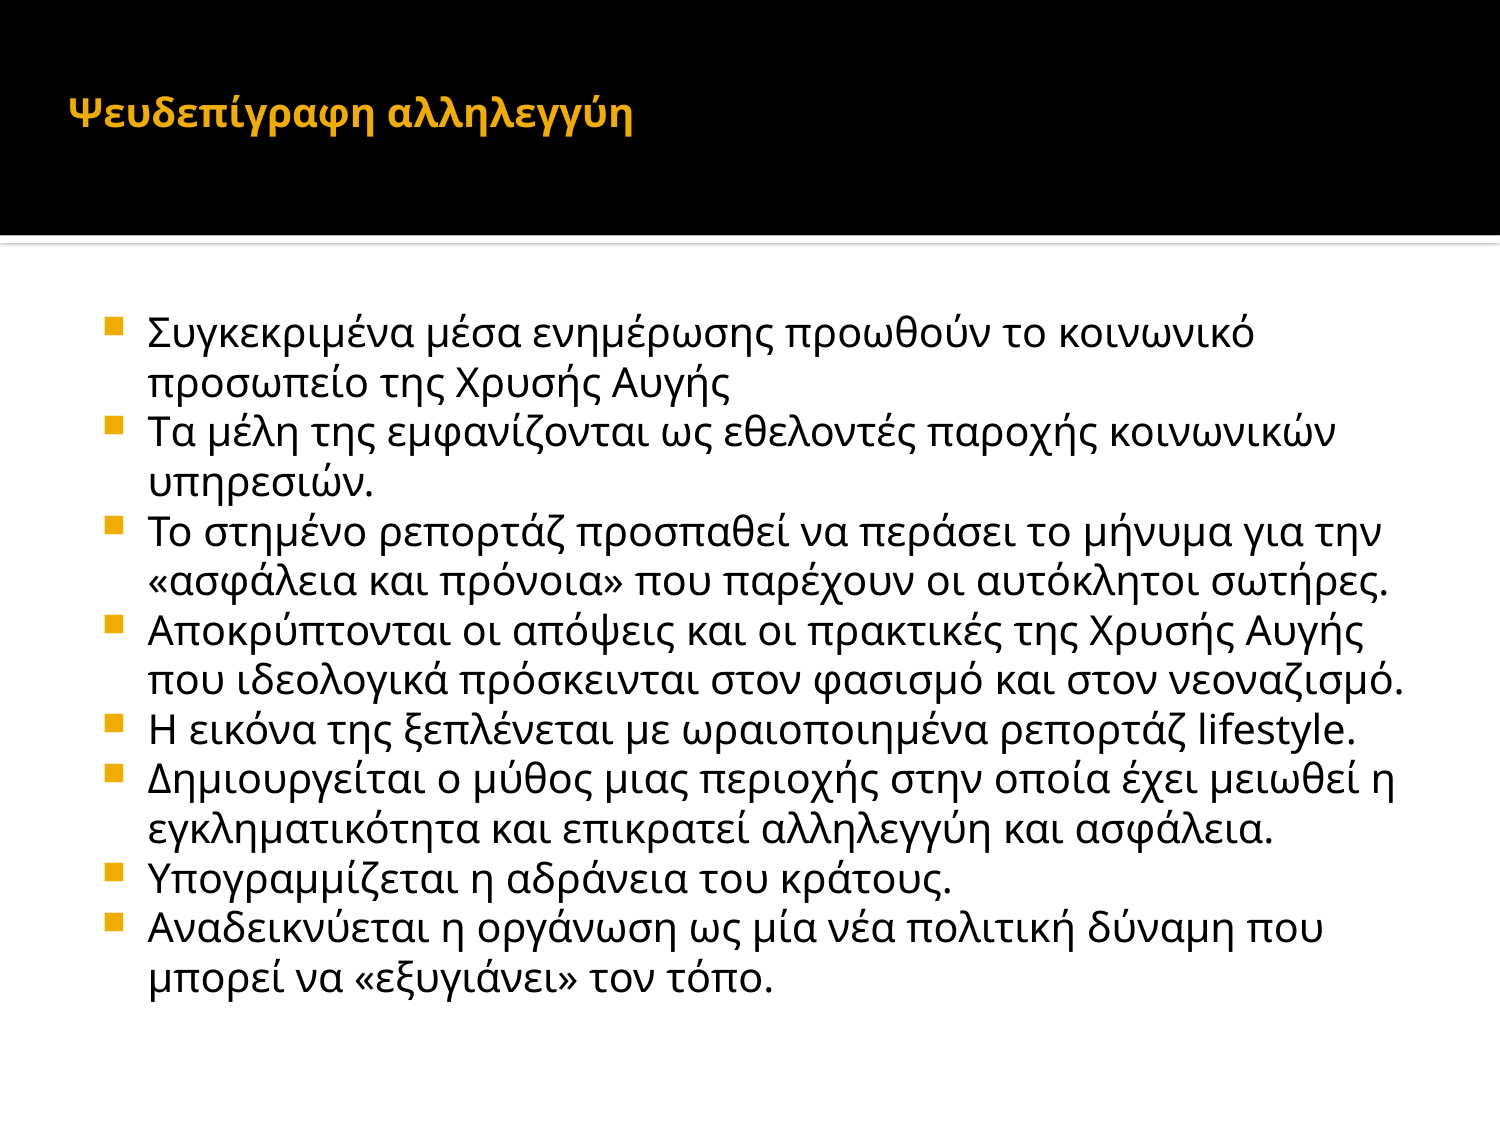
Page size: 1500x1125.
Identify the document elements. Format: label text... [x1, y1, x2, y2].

title Ψευδεπίγραφη αλληλεγγύη [53, 30, 1454, 191]
list Συγκεκριµένα µέσα ενηµέρωσης προωθούν το κοινωνικό προσωπείο της Χρυσής Αυγής Tα µέλη της εμφανίζονται ως εθελοντές παροχής κοινωνικών υπηρεσιών. Το στηµένο ρεπορτάζ προσπαθεί να περάσει το µήνυµα για την «ασφάλεια και πρόνοια» που παρέχουν οι αυτόκλητοι σωτήρες. Αποκρύπτονται οι απόψεις και οι πρακτικές της Χρυσής Αυγής που ιδεολογικά πρόσκεινται στον φασισµό και στον νεοναζισµό. Η εικόνα της ξεπλένεται µε ωραιοποιηµένα ρεπορτάζ lifestyle. Δηµιουργείται ο µύθος µιας περιοχής στην οποία έχει µειωθεί η εγκληµατικότητα και επικρατεί αλληλεγγύη και ασφάλεια. Υπογραµµίζεται η αδράνεια του κράτους. Αναδεικνύεται η οργάνωση ως µία νέα πολιτική δύναµη που µπορεί να «εξυγιάνει» τον τόπο. [75, 291, 1425, 1050]
